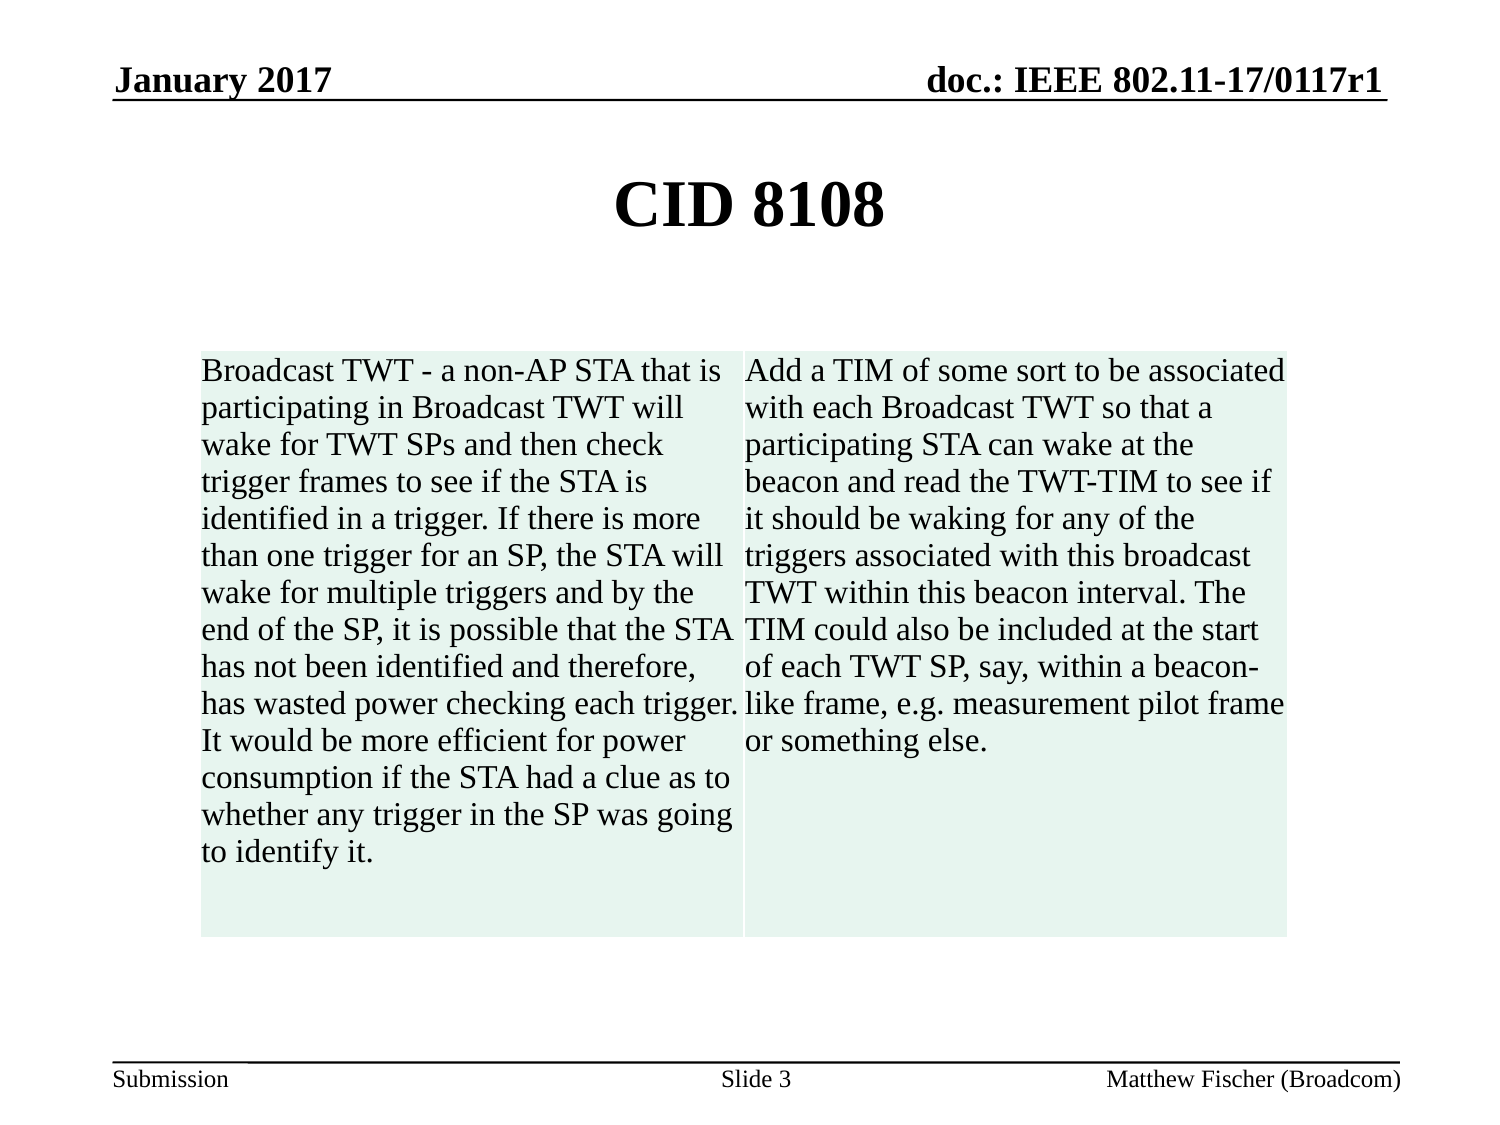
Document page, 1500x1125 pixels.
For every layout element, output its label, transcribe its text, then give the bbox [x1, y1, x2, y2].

slide_number Slide 3 [712, 1061, 800, 1093]
title CID 8108 [112, 112, 1388, 288]
table_header Broadcast TWT - a non-AP STA that is participating in Broadcast TWT will wake for TWT SPs and then check trigger frames to see if the STA is identified in a trigger. If there is more than one trigger for an SP, the STA will wake for multiple triggers and by the end of the SP, it is possible that the STA has not been identified and therefore, has wasted power checking each trigger. It would be more efficient for power consumption if the STA had a clue as to whether any trigger in the SP was going to identify it. [201, 351, 743, 937]
table_header Add a TIM of some sort to be associated with each Broadcast TWT so that a participating STA can wake at the beacon and read the TWT-TIM to see if it should be waking for any of the triggers associated with this broadcast TWT within this beacon interval. The TIM could also be included at the start of each TWT SP, say, within a beacon-like frame, e.g. measurement pilot frame or something else. [745, 351, 1287, 937]
footer Matthew Fischer (Broadcom) [1102, 1061, 1402, 1093]
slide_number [114, 54, 335, 101]
